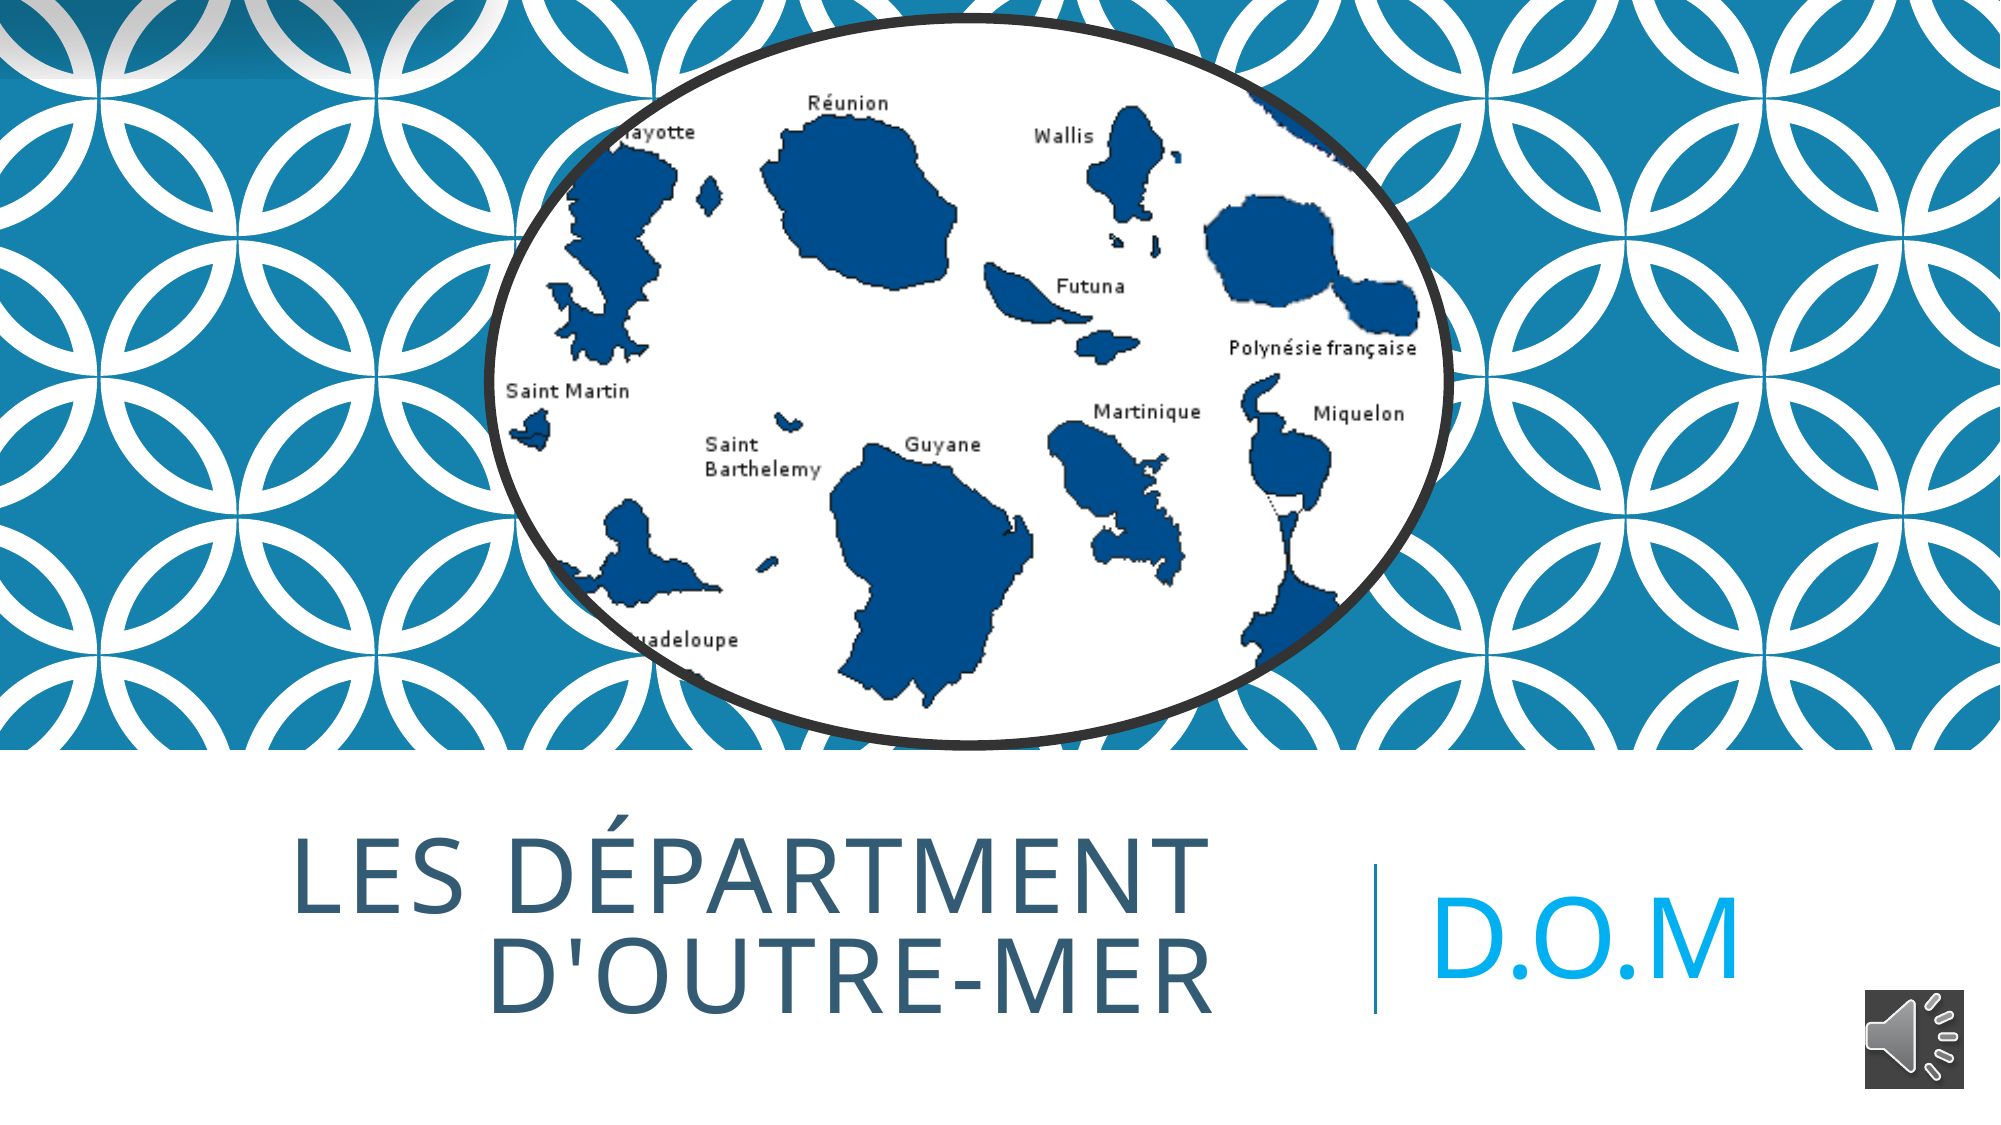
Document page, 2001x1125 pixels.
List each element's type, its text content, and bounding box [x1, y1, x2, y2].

picture [1864, 989, 1965, 1090]
picture [488, 17, 1450, 746]
title Les Départment d'Outre-Mer [62, 813, 1231, 1054]
subtitle D.O.M [1412, 813, 1938, 1054]
